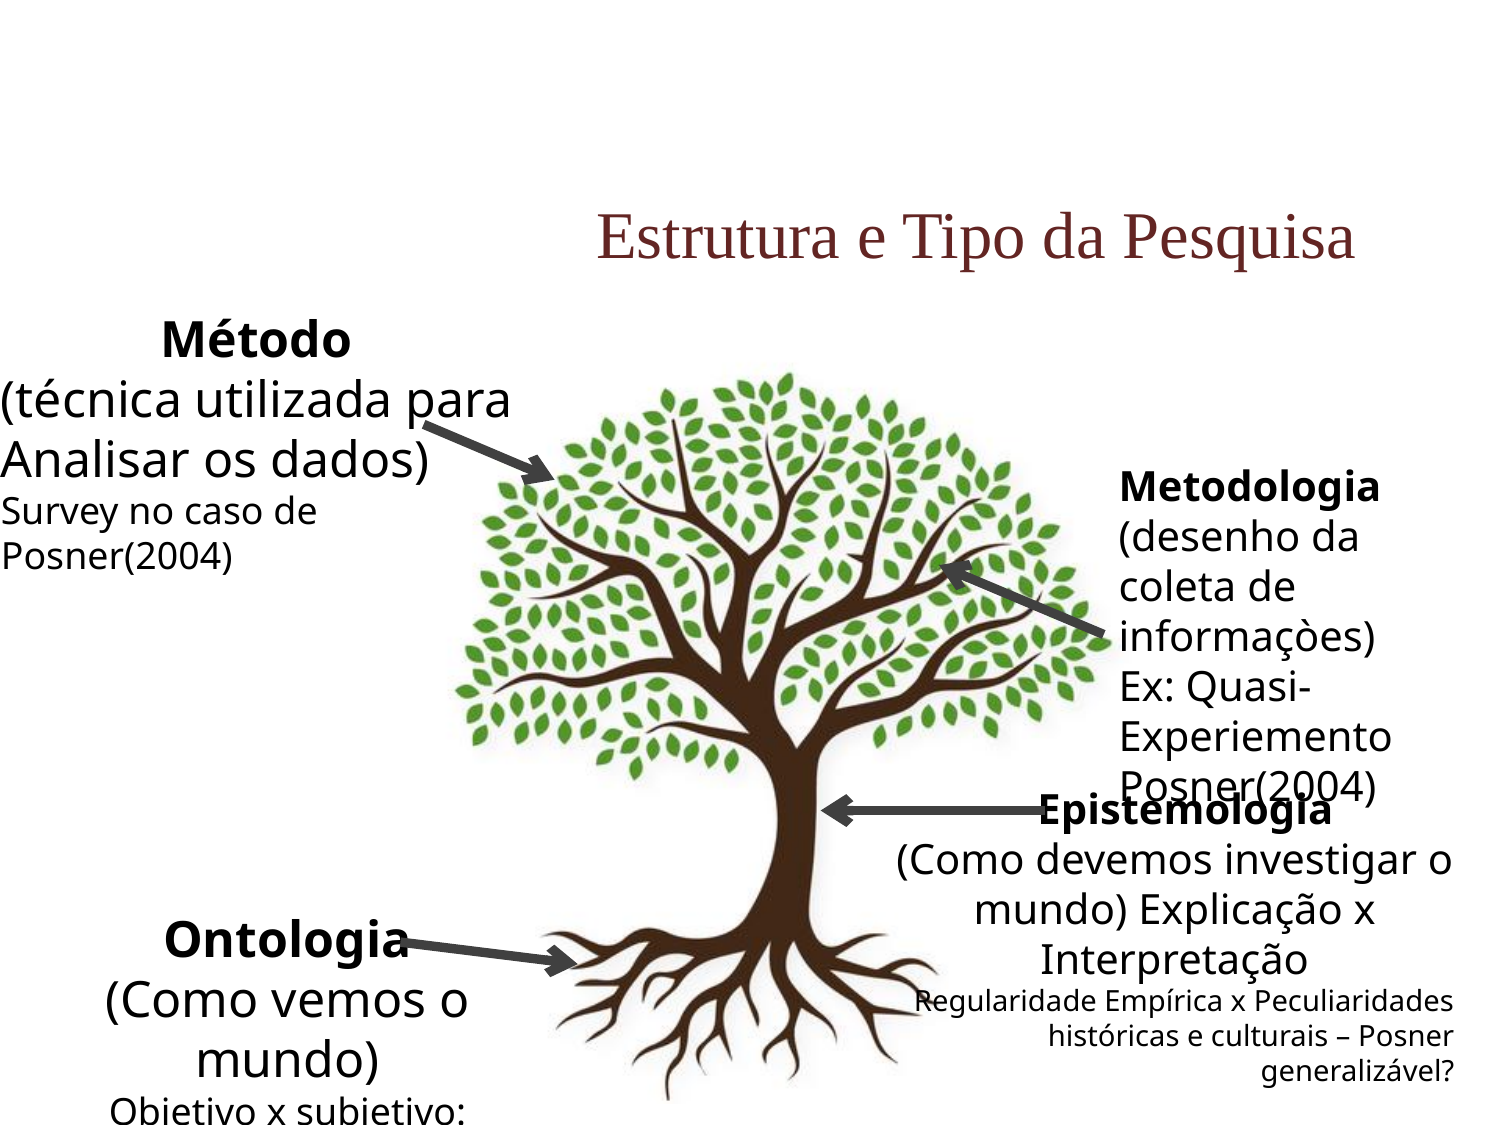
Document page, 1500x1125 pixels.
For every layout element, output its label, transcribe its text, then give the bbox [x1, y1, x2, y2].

text_box Estrutura e Tipo da Pesquisa [581, 184, 1373, 280]
text_box Metodologia (desenho da coleta de informaçòes) Ex: Quasi- Experiemento Posner(2004) [1168, 452, 1470, 817]
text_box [400, 941, 579, 965]
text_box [938, 564, 1104, 612]
text_box Método (técnica utilizada para Analisar os dados) Survey no caso de Posner(2004) [0, 299, 528, 645]
text_box Epistemologia (Como devemos investigar o mundo) Explicação x Interpretação Regularidade Empírica x Peculiaridades históricas e culturais – Posner generalizável? [1168, 817, 1470, 1095]
picture [397, 337, 1165, 1104]
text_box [423, 423, 555, 480]
text_box Ontologia (Como vemos o mundo) Objetivo x subjetivo: Feminismo na Pol. Externa [3, 900, 572, 1125]
